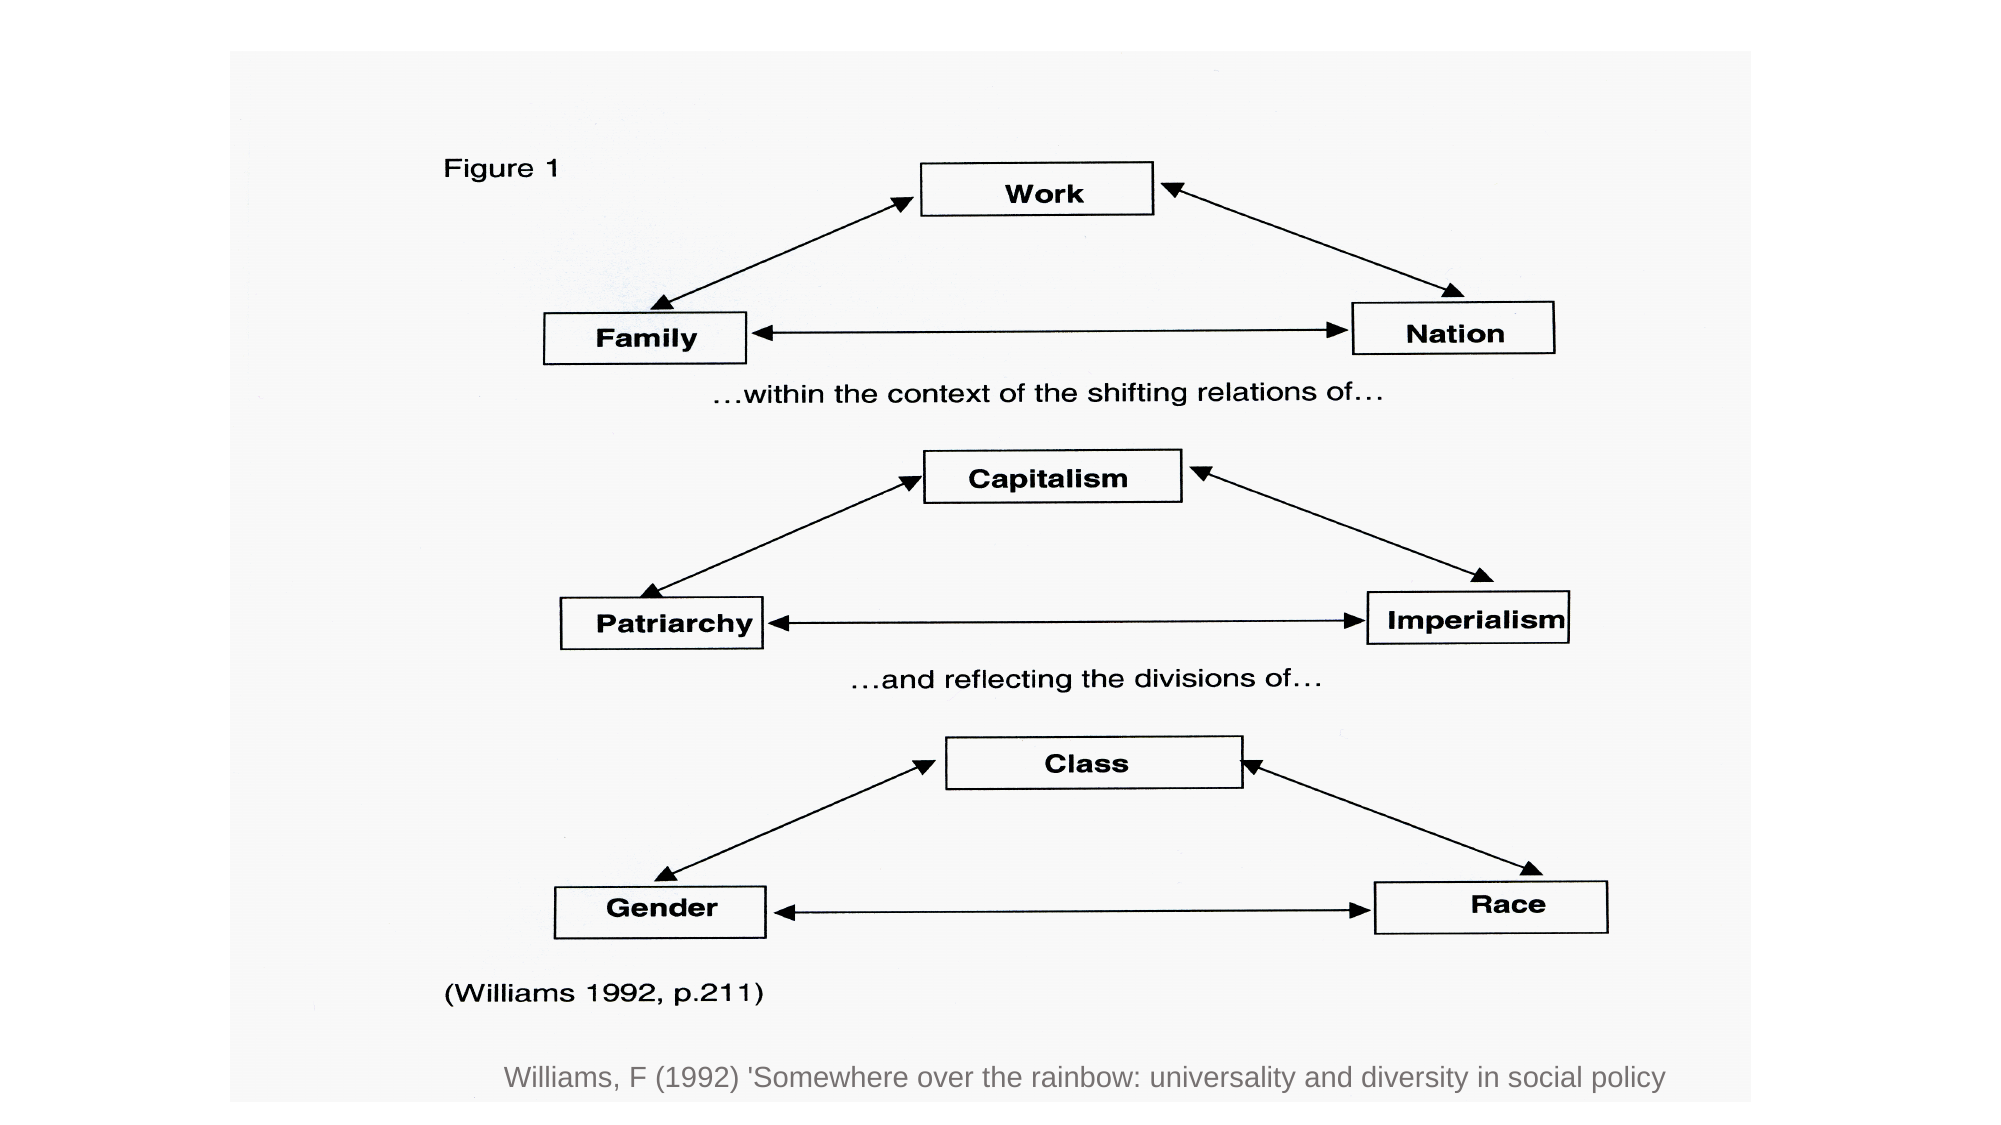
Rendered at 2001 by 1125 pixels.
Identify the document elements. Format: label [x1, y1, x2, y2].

list [230, 51, 1751, 1103]
